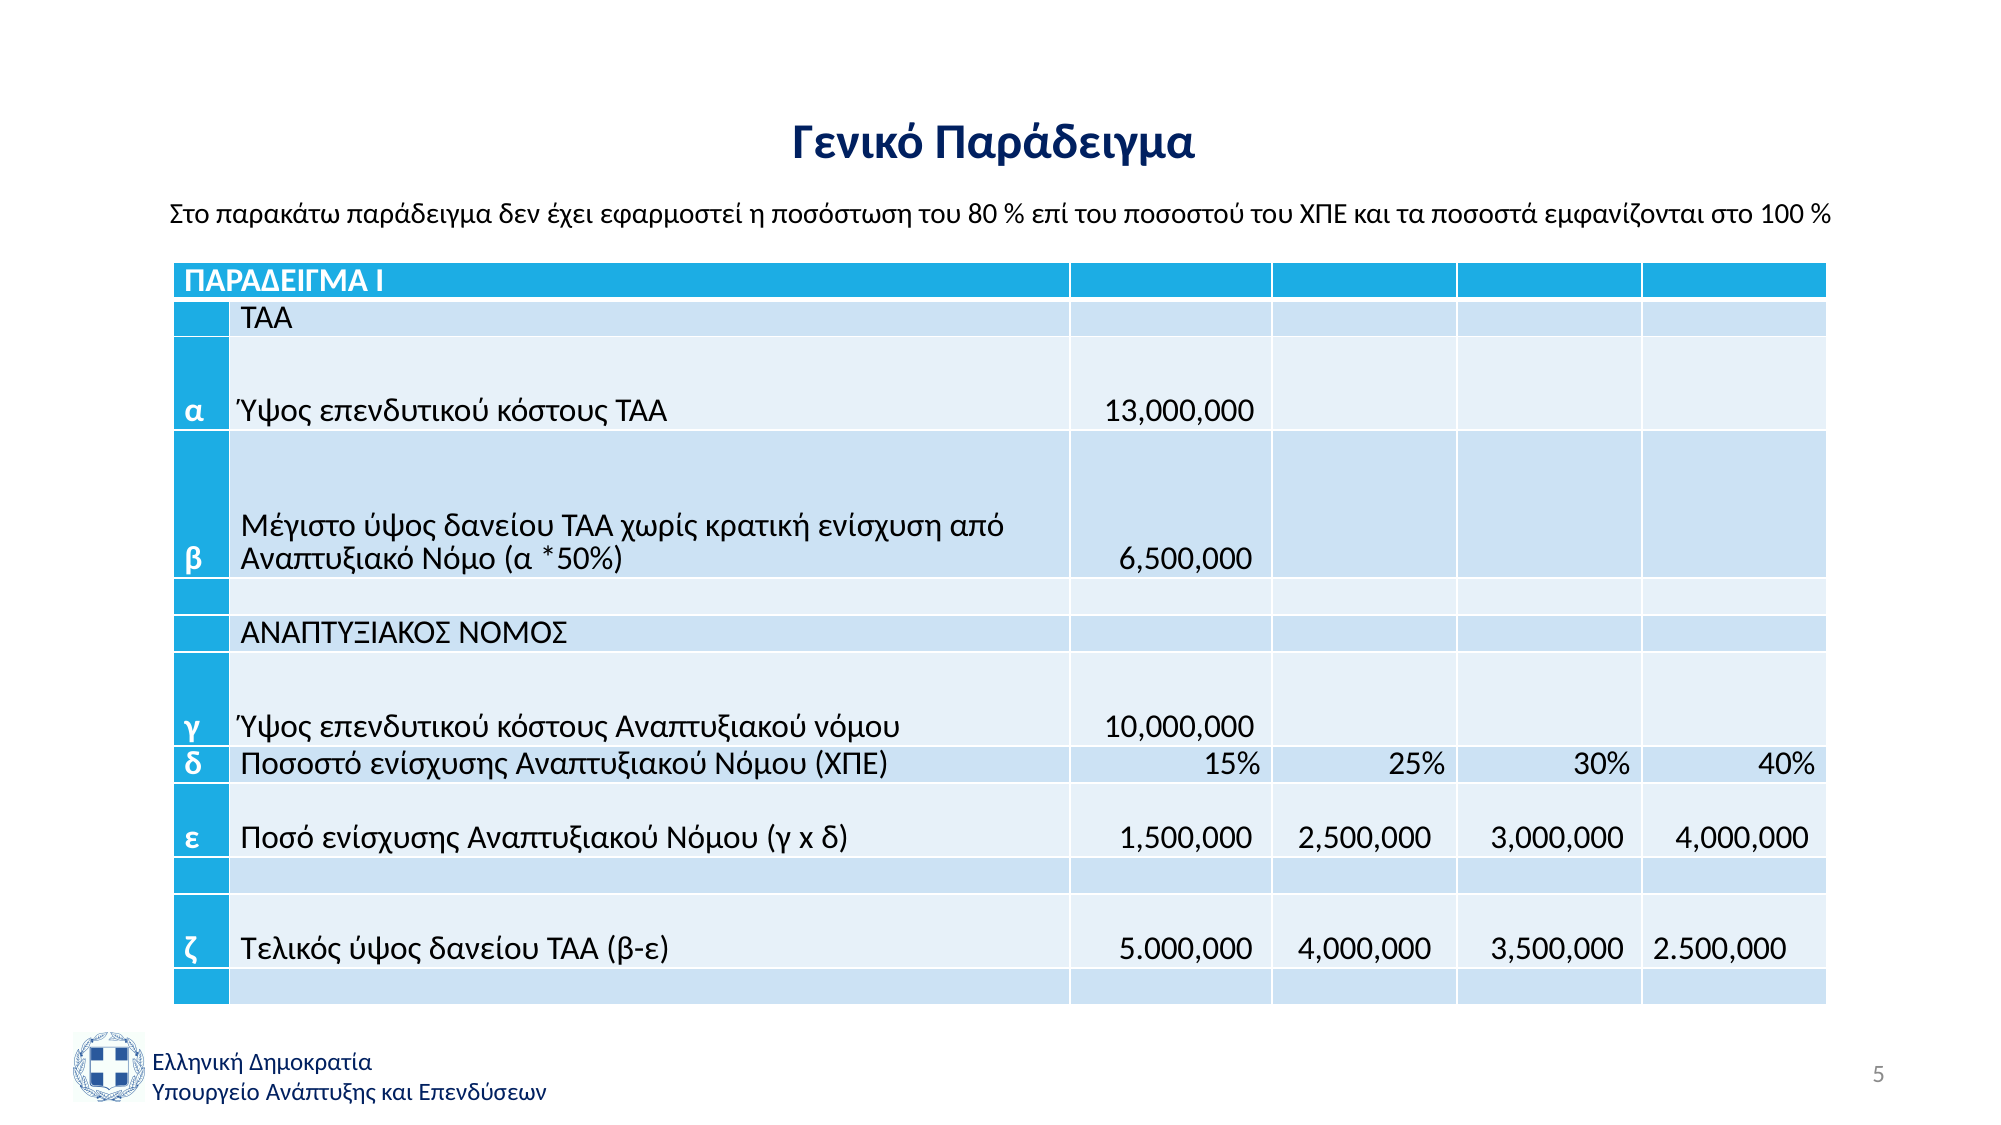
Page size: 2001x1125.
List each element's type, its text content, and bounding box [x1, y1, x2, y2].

table_header [1458, 263, 1641, 297]
table_cell [1273, 616, 1456, 651]
table_cell [1643, 616, 1826, 651]
table_cell [174, 579, 229, 614]
text_box Ελληνική Δημοκρατία Υπουργείο Ανάπτυξης και Επενδύσεων [137, 1038, 1116, 1113]
table_cell [1273, 579, 1456, 614]
table_cell [1458, 616, 1641, 651]
table_cell Ποσό ενίσχυσης Αναπτυξιακού Νόμου (γ x δ) [230, 784, 1069, 856]
table_cell 2,500,000 [1273, 784, 1456, 856]
table_header [1643, 263, 1826, 297]
table_cell [1643, 858, 1826, 893]
slide_number 5 [1433, 1042, 1900, 1103]
table_cell [1273, 969, 1456, 1004]
table_cell [1273, 858, 1456, 893]
table_cell [1458, 858, 1641, 893]
table_cell Ύψος επενδυτικού κόστους Αναπτυξιακού νόμου [230, 653, 1069, 745]
table_header [1273, 263, 1456, 297]
table_cell 3,000,000 [1458, 784, 1641, 856]
table_cell [1273, 337, 1456, 429]
table_cell [230, 579, 1069, 614]
table_cell [174, 969, 229, 1004]
table_cell ε [174, 784, 229, 856]
table_cell ζ [174, 895, 229, 967]
table_cell [1071, 858, 1271, 893]
table_cell 13,000,000 [1071, 337, 1271, 429]
table_cell [230, 858, 1069, 893]
table_cell 2.500,000 [1643, 895, 1826, 967]
table_cell [1643, 579, 1826, 614]
table_cell [1643, 653, 1826, 745]
table_cell [1071, 579, 1271, 614]
table_cell β [174, 431, 229, 577]
table_cell 4,000,000 [1273, 895, 1456, 967]
table_cell 40% [1643, 747, 1826, 782]
table_cell 10,000,000 [1071, 653, 1271, 745]
table_cell [174, 616, 229, 651]
table_cell [1458, 579, 1641, 614]
table_cell ΤΑΑ [230, 302, 1069, 336]
table_cell [1071, 969, 1271, 1004]
table_cell [1643, 337, 1826, 429]
table_cell [1643, 431, 1826, 577]
title Γενικό Παράδειγμα [99, 45, 1900, 233]
table_cell [1071, 616, 1271, 651]
table_cell 15% [1071, 747, 1271, 782]
table_cell [1458, 302, 1641, 336]
table_cell [1273, 431, 1456, 577]
table_cell [1458, 969, 1641, 1004]
table_cell 3,500,000 [1458, 895, 1641, 967]
table_cell [1643, 302, 1826, 336]
table_cell [1458, 431, 1641, 577]
table_cell 25% [1273, 747, 1456, 782]
table_cell Ύψος επενδυτικού κόστους ΤΑΑ [230, 337, 1069, 429]
table_header ΠΑΡΑΔΕΙΓΜΑ Ι [174, 263, 1069, 297]
table_cell ΑΝΑΠΤΥΞΙΑΚΟΣ ΝΟΜΟΣ [230, 616, 1069, 651]
table_cell [1458, 653, 1641, 745]
table_cell [1458, 337, 1641, 429]
table_cell [230, 969, 1069, 1004]
table_cell α [174, 337, 229, 429]
table_cell [174, 858, 229, 893]
table_cell 6,500,000 [1071, 431, 1271, 577]
table_cell γ [174, 653, 229, 745]
table_cell 5.000,000 [1071, 895, 1271, 967]
table_cell 30% [1458, 747, 1641, 782]
table_cell [1071, 302, 1271, 336]
table_cell Ποσοστό ενίσχυσης Αναπτυξιακού Νόμου (ΧΠΕ) [230, 747, 1069, 782]
table_cell 1,500,000 [1071, 784, 1271, 856]
table_cell Μέγιστο ύψος δανείου ΤΑΑ χωρίς κρατική ενίσχυση από Αναπτυξιακό Νόμο (α *50%) [230, 431, 1069, 577]
table_cell 4,000,000 [1643, 784, 1826, 856]
picture [73, 1032, 145, 1102]
table_cell [1273, 302, 1456, 336]
table_cell Τελικός ύψος δανείου ΤΑΑ (β-ε) [230, 895, 1069, 967]
table_header [1071, 263, 1271, 297]
table_cell [1643, 969, 1826, 1004]
table_cell [1273, 653, 1456, 745]
text_box Στο παρακάτω παράδειγμα δεν έχει εφαρμοστεί η ποσόστωση του 80 % επί του ποσοστού του ΧΠΕ και τα ποσοστά εμφανίζονται στο 100 % [154, 187, 2000, 237]
table_cell [174, 302, 229, 336]
table_cell δ [174, 747, 229, 782]
